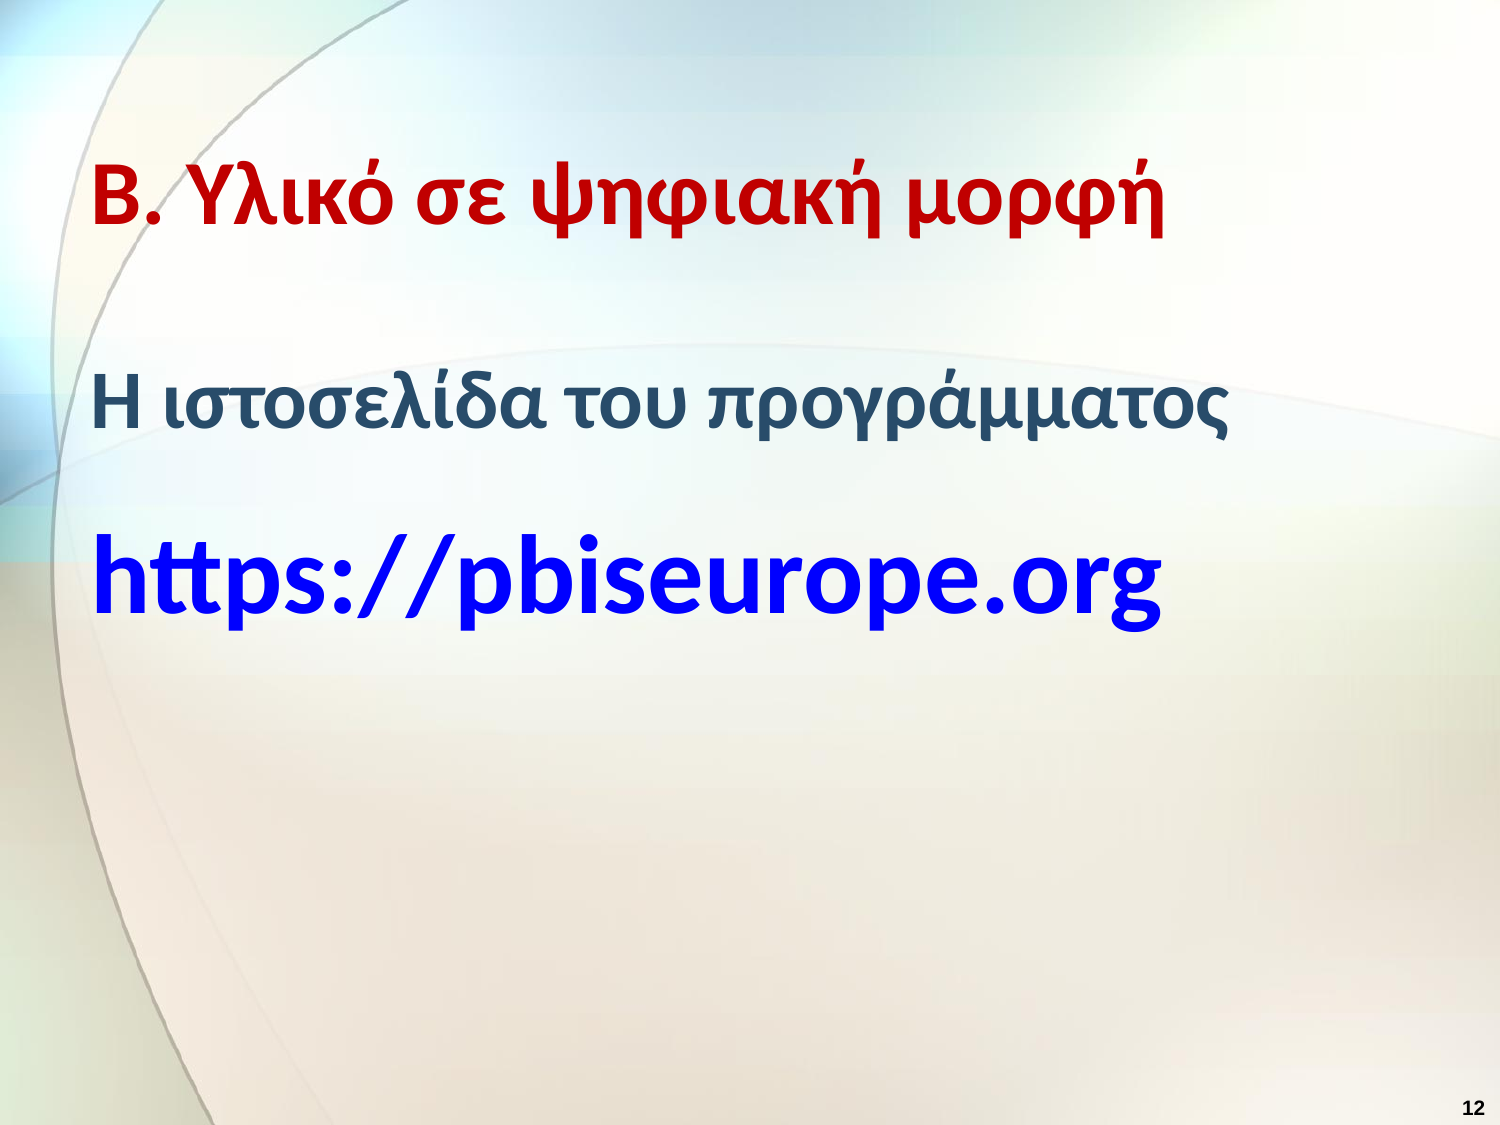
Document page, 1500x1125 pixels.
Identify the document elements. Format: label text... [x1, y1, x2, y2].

slide_number 12 [1187, 1087, 1500, 1125]
picture [0, 0, 1500, 1125]
list Η ιστοσελίδα του προγράμματος https://pbiseurope.org [74, 312, 1401, 1051]
title Β. Υλικό σε ψηφιακή μορφή [74, 112, 1401, 263]
